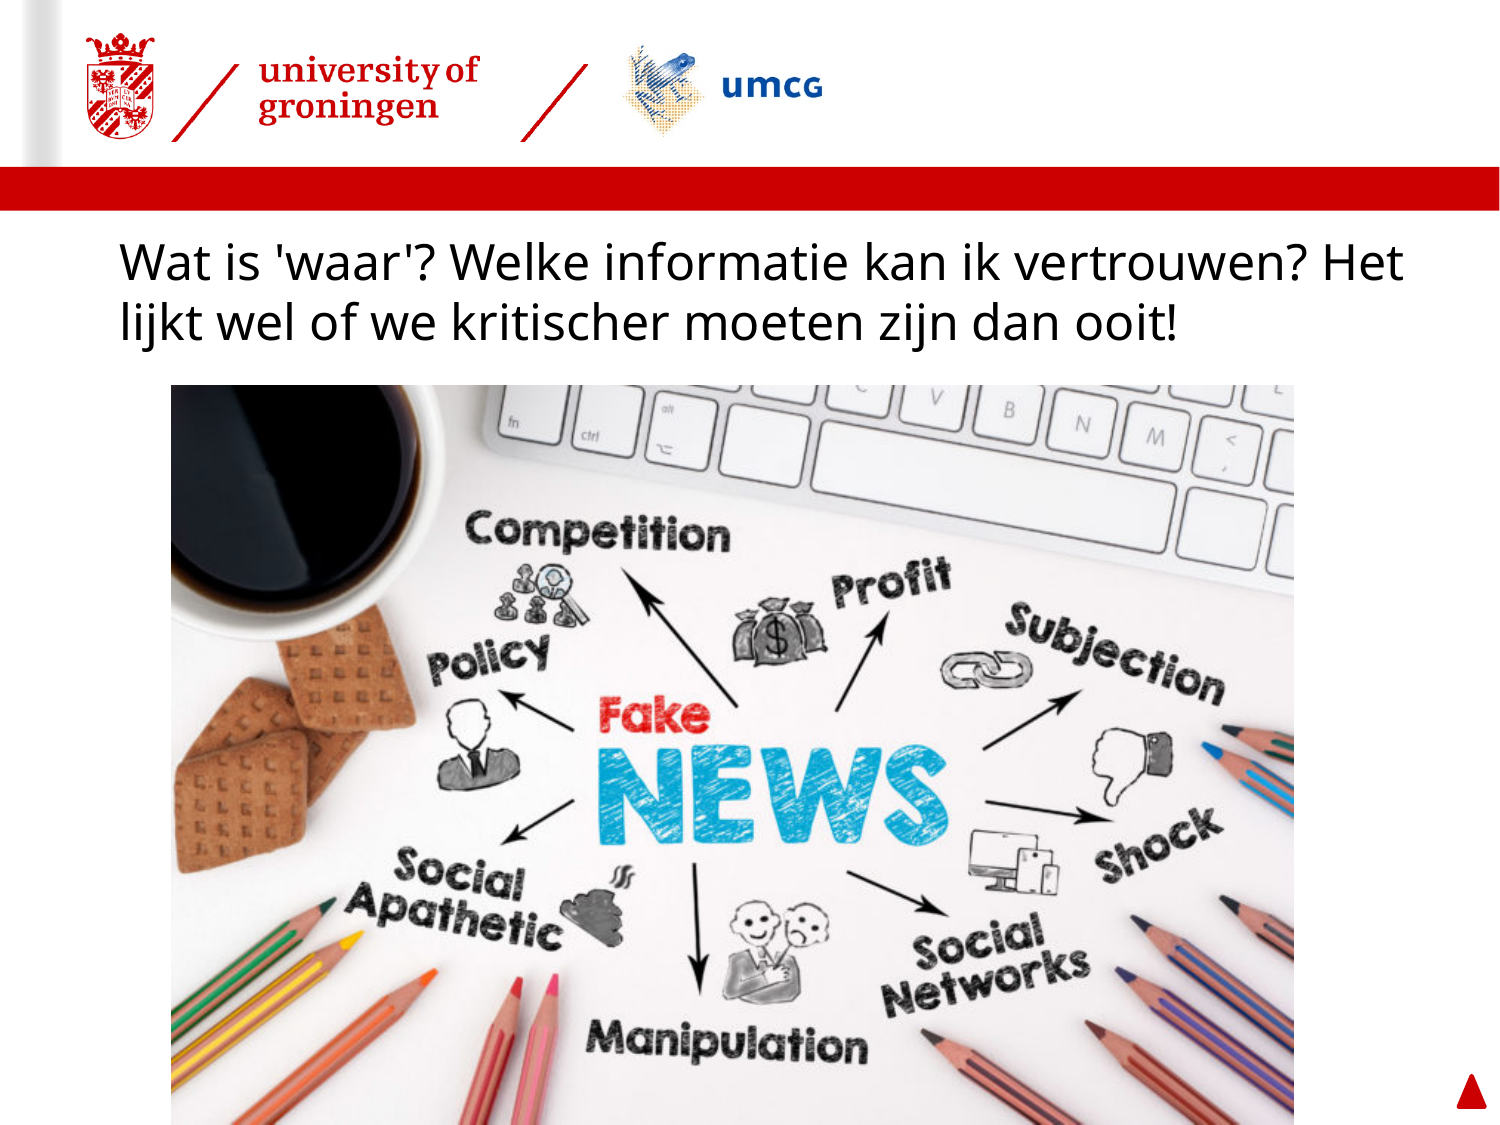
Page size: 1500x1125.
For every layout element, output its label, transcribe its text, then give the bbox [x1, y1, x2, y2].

picture [170, 385, 1294, 1125]
title Wat is 'waar'? Welke informatie kan ik vertrouwen? Het lijkt wel of we kritischer moeten zijn dan ooit! [0, 243, 1464, 338]
picture [519, 64, 588, 142]
picture [619, 5, 825, 160]
text_box [1456, 1073, 1487, 1109]
picture [86, 33, 480, 142]
